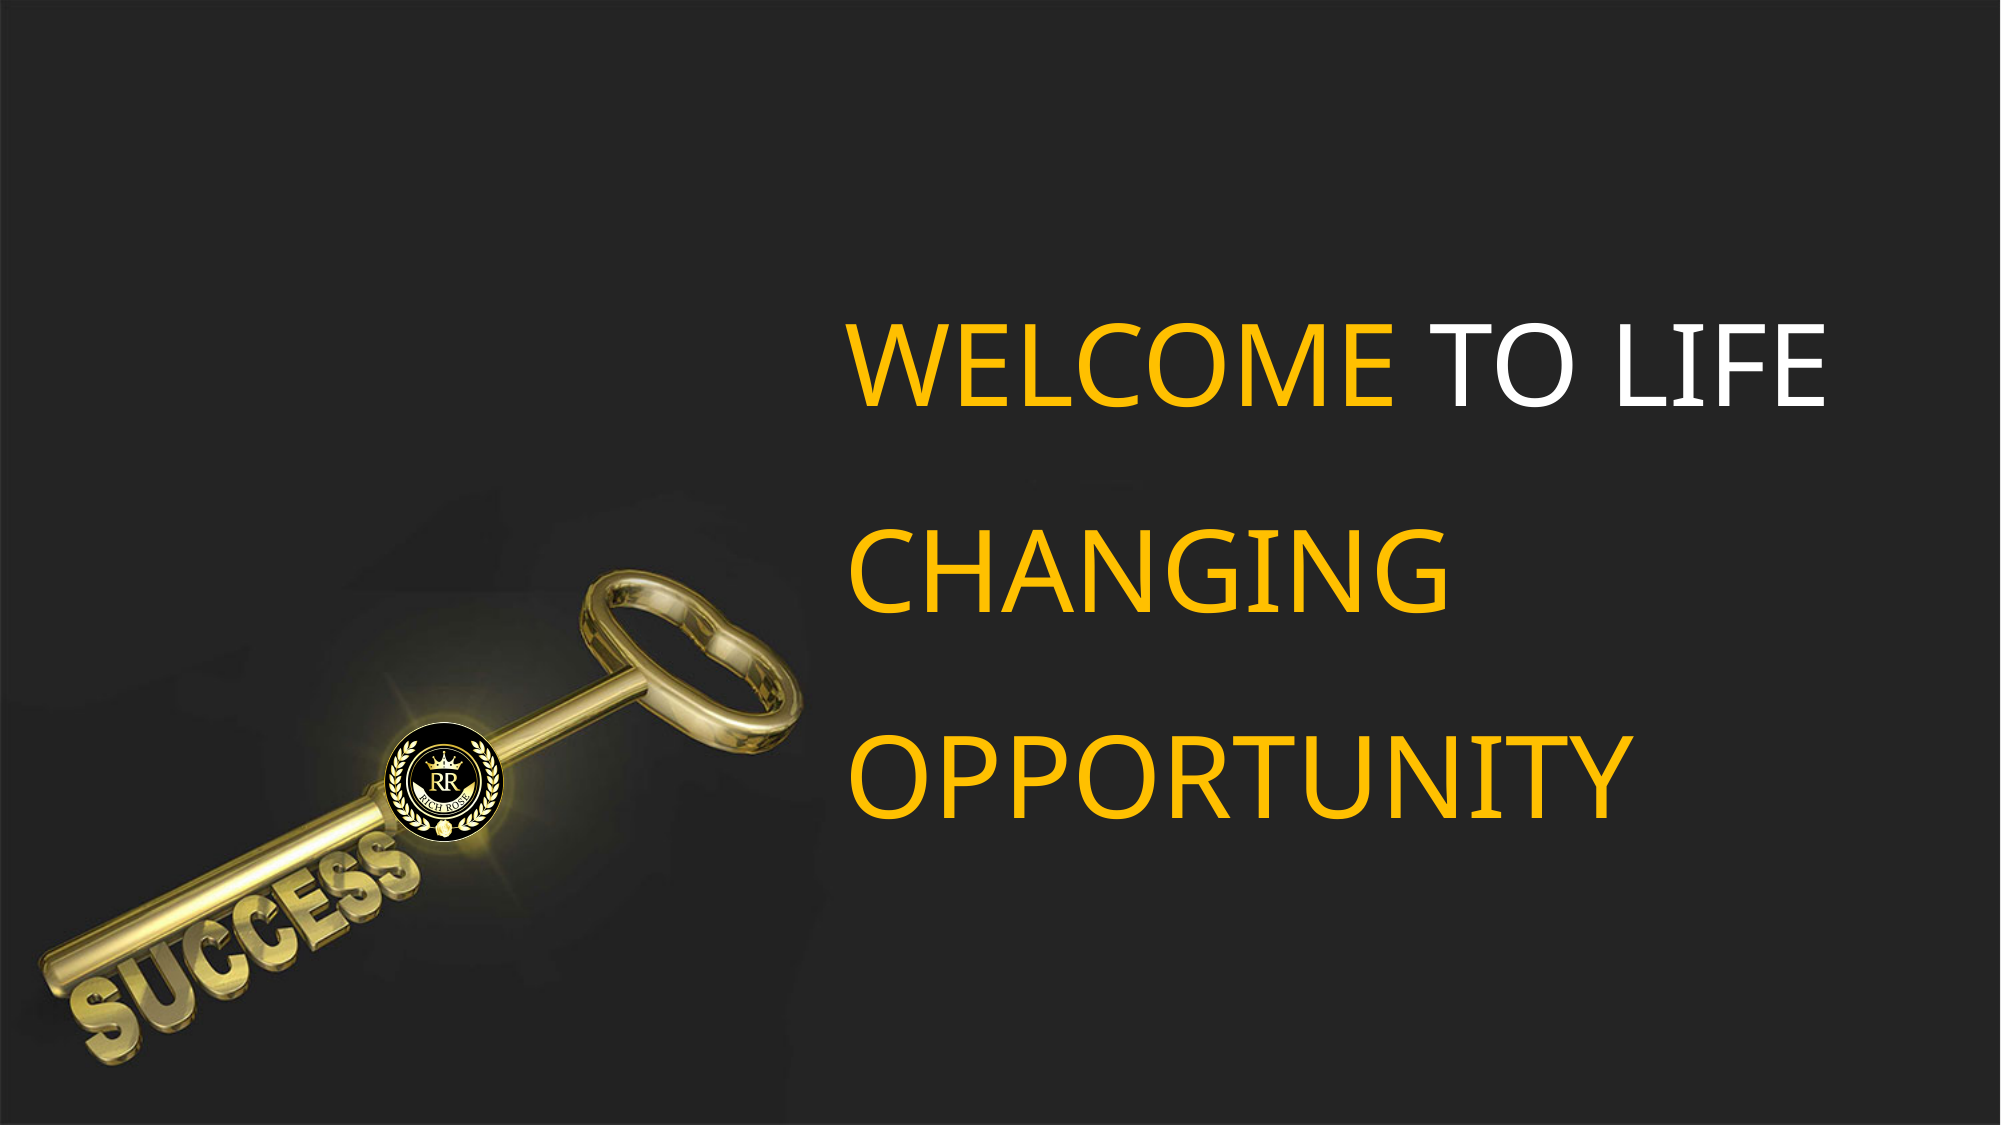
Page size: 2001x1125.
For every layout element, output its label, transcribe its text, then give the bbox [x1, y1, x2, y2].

text_box WELCOME TO LIFE CHANGING OPPORTUNITY [829, 215, 1961, 850]
picture [0, 0, 2001, 1125]
